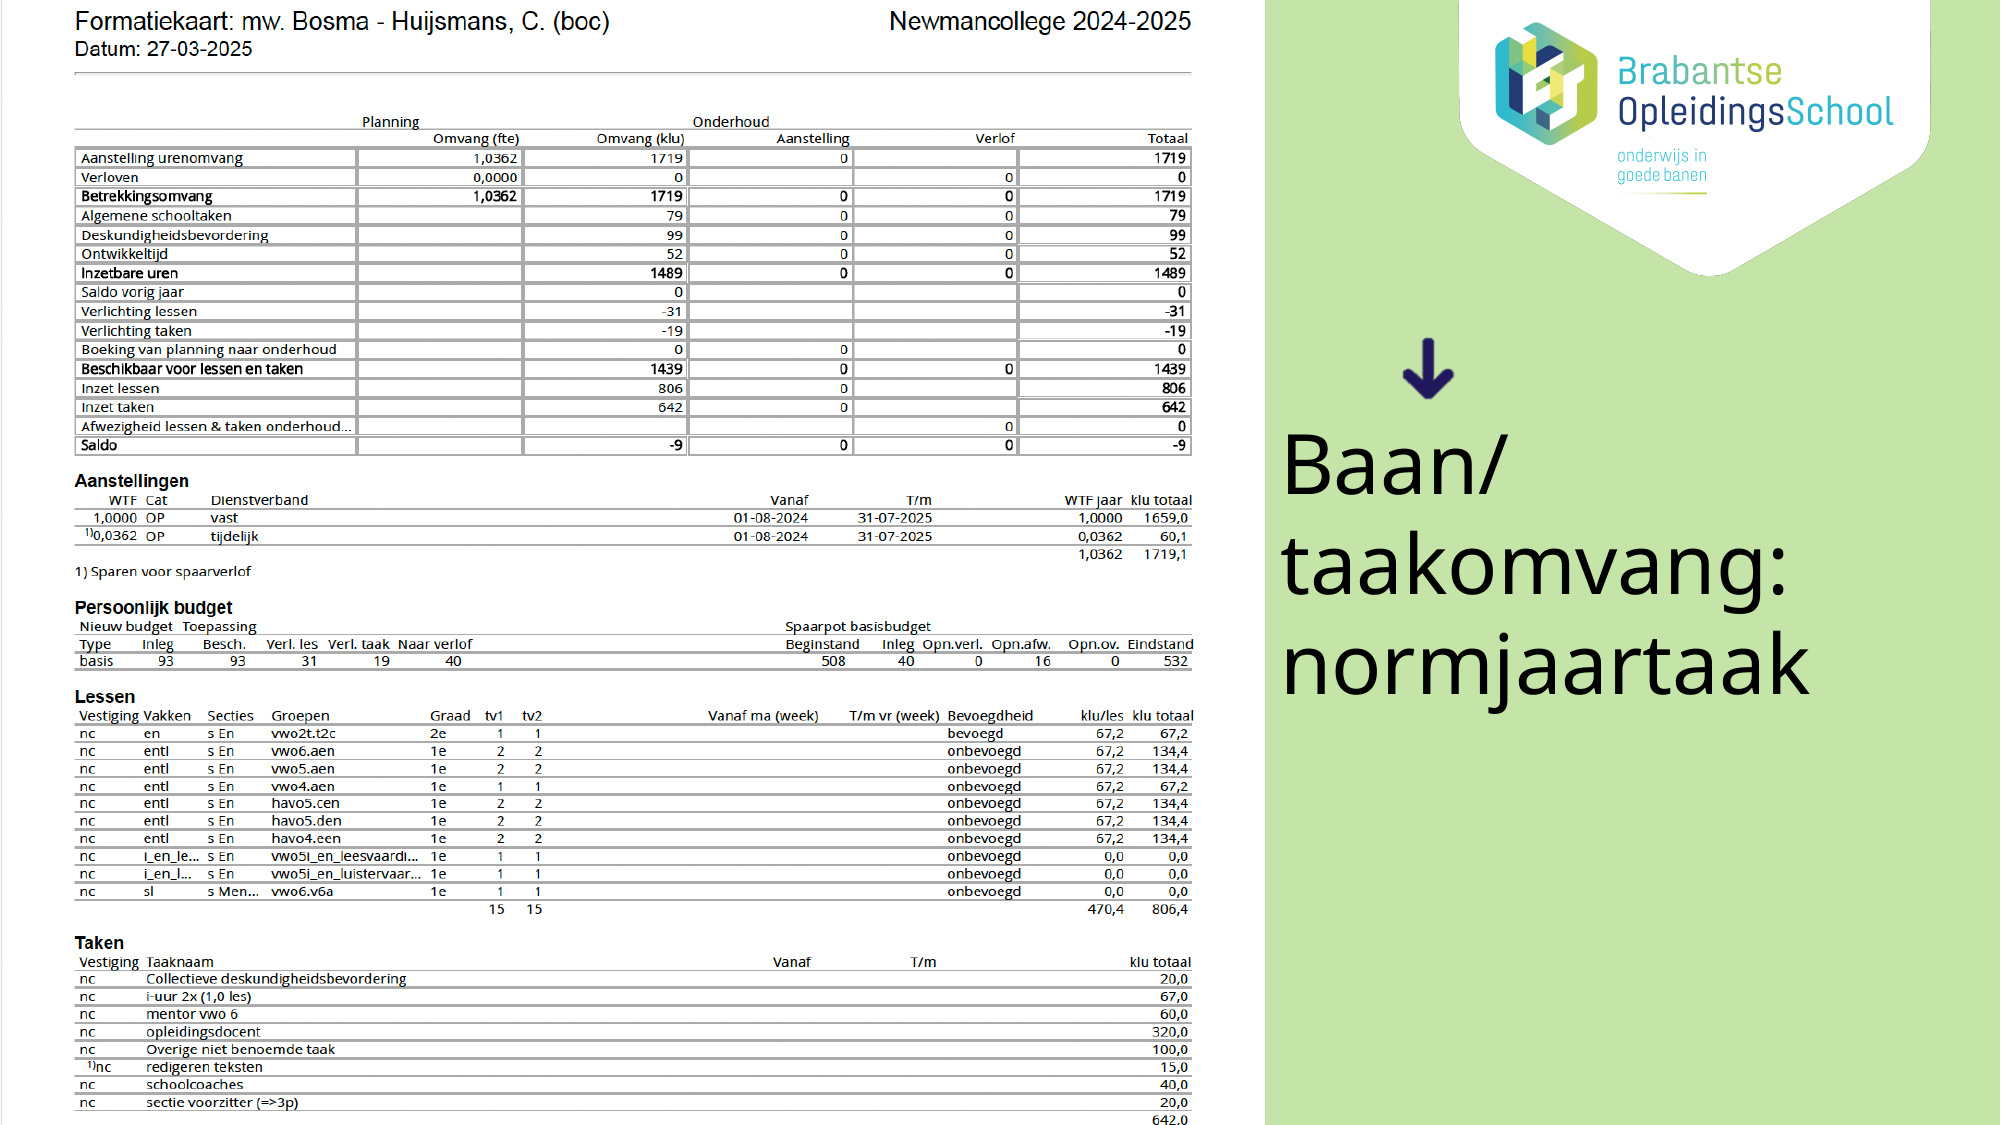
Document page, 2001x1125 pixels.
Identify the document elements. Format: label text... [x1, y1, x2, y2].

picture [1280, 0, 1931, 475]
text_box Baan/taakomvang: normjaartaak [1266, 403, 1970, 719]
picture [0, 0, 1266, 1125]
